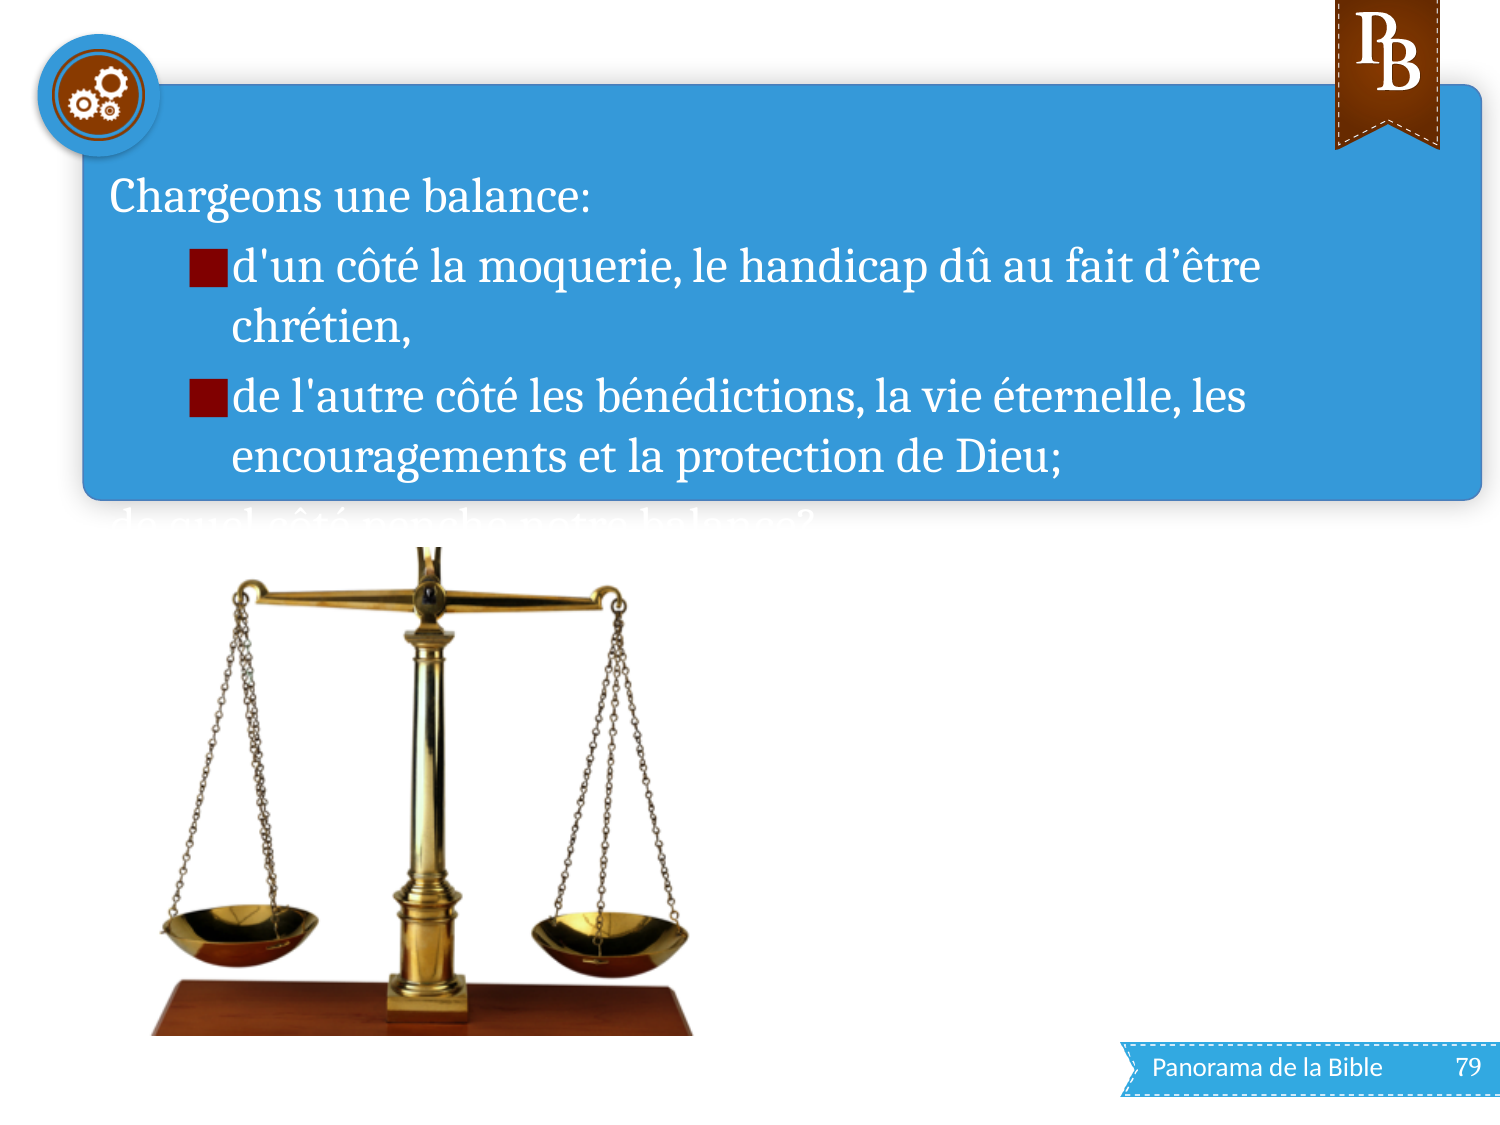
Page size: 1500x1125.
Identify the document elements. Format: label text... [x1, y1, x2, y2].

picture [83, 547, 766, 1036]
list Chargeons une balance: d'un côté la moquerie, le handicap dû au fait d’être chrétien, de l'autre côté les bénédictions, la vie éternelle, les encouragements et la protection de Dieu; de quel côté penche notre balance? [95, 155, 1461, 461]
picture [1120, 1042, 1500, 1097]
picture [52, 49, 145, 142]
picture [1335, 0, 1440, 150]
